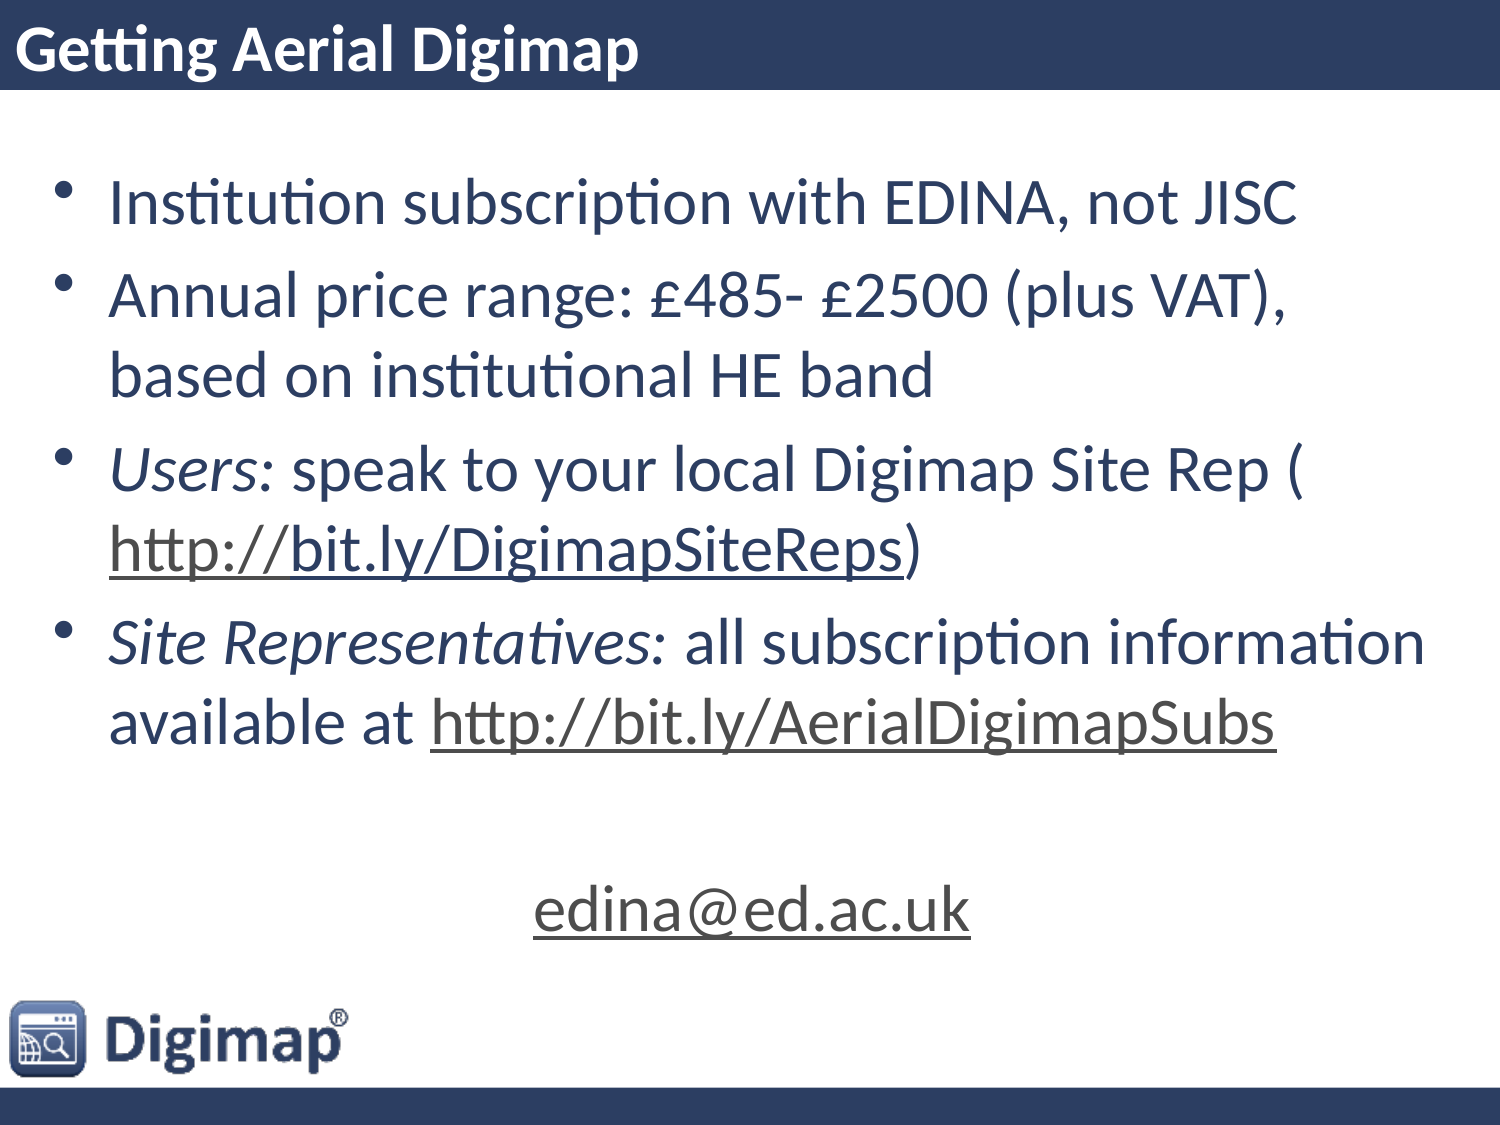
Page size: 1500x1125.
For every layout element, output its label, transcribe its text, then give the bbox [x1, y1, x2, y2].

picture [8, 998, 350, 1079]
list Institution subscription with EDINA, not JISC Annual price range: £485- £2500 (plus VAT), based on institutional HE band Users: speak to your local Digimap Site Rep (http://bit.ly/DigimapSiteReps) Site Representatives: all subscription information available at http://bit.ly/AerialDigimapSubs edina@ed.ac.uk [37, 149, 1467, 984]
title Getting Aerial Digimap [0, 0, 1500, 90]
